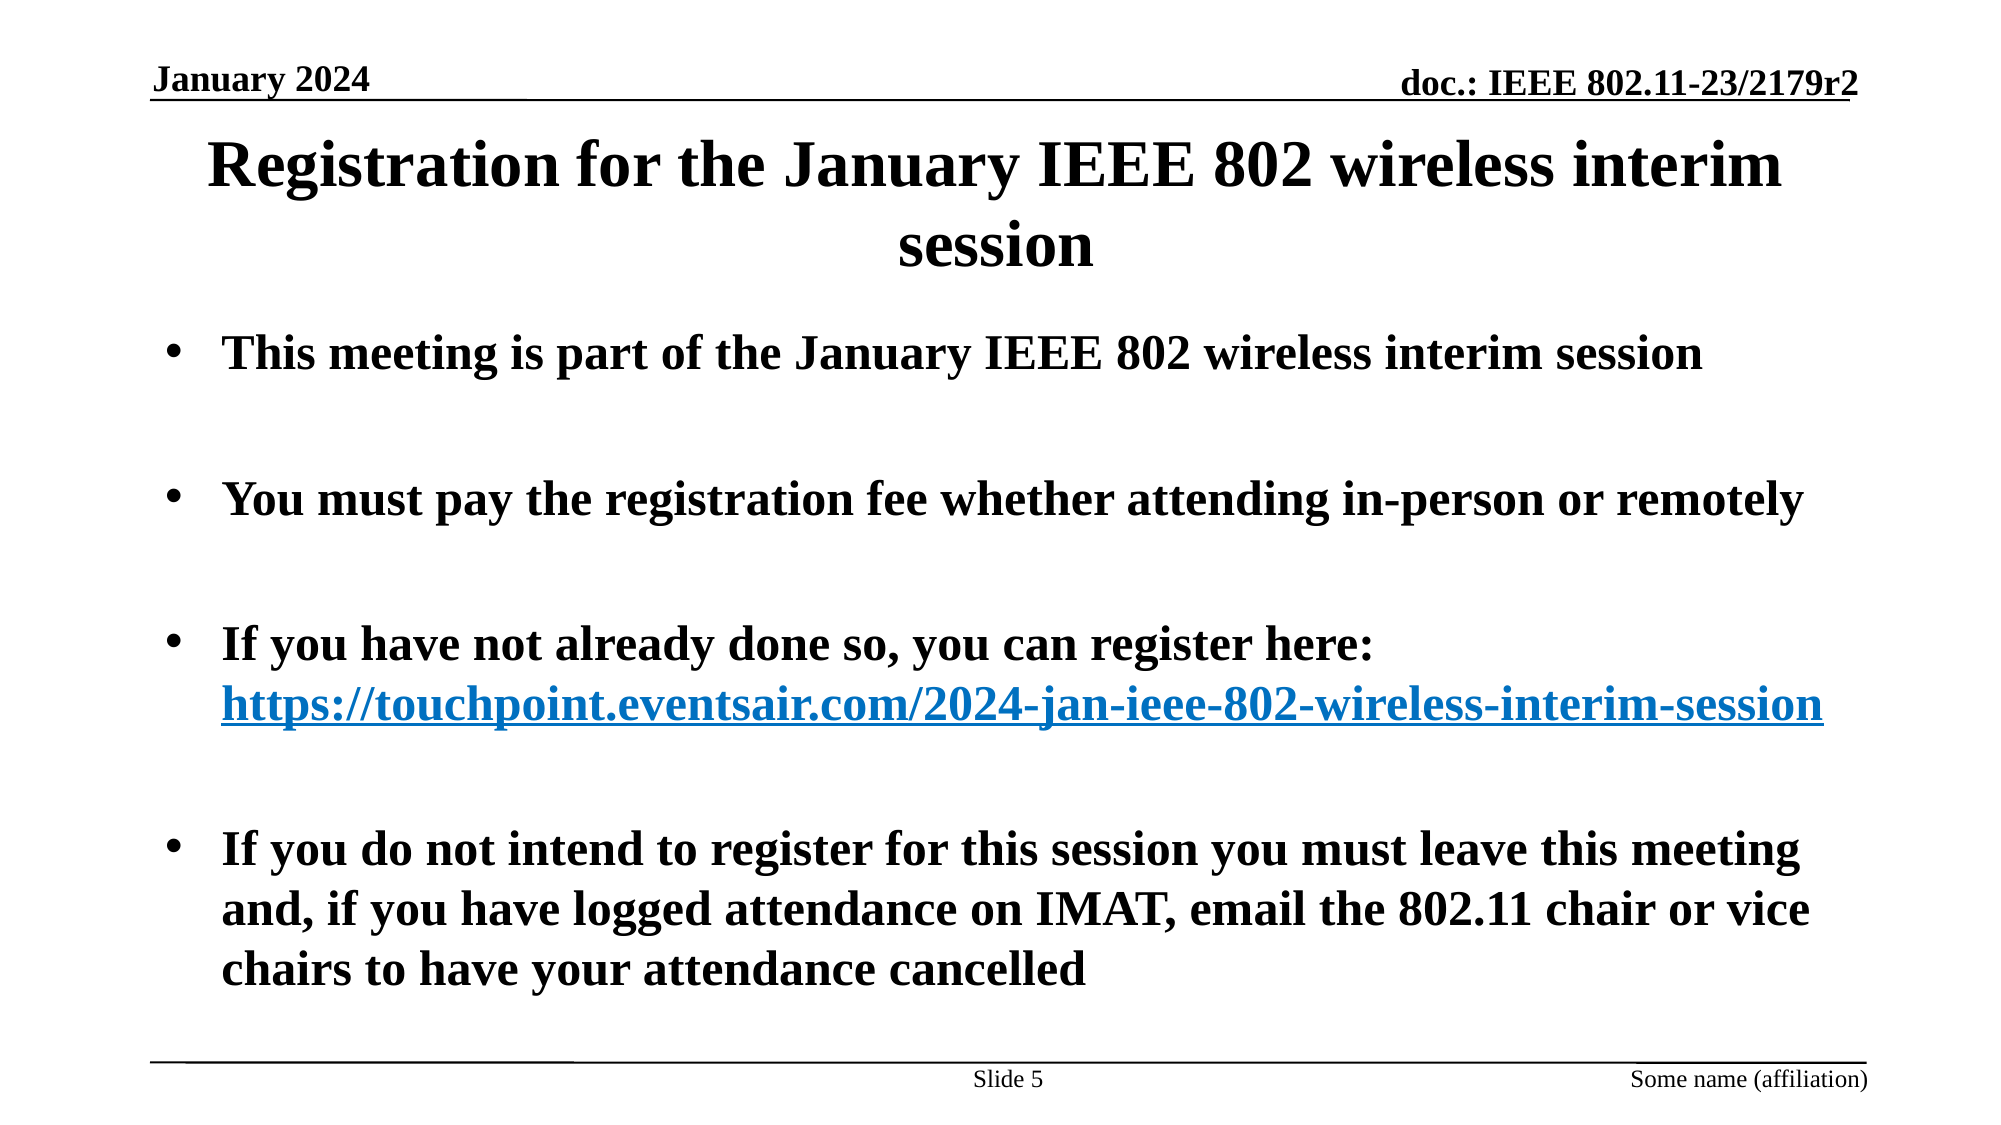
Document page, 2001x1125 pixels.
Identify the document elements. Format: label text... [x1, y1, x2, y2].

slide_number Slide 5 [950, 1061, 1067, 1123]
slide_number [152, 54, 563, 100]
title Registration for the January IEEE 802 wireless interim session [124, 112, 1869, 288]
list This meeting is part of the January IEEE 802 wireless interim session You must pay the registration fee whether attending in-person or remotely If you have not already done so, you can register here: https://touchpoint.eventsair.com/2024-jan-ieee-802-wireless-interim-session If you do not intend to register for this session you must leave this meeting and, if you have logged attendance on IMAT, email the 802.11 chair or vice chairs to have your attendance cancelled [149, 312, 1850, 1063]
footer Some name (affiliation) [1171, 1061, 1869, 1093]
